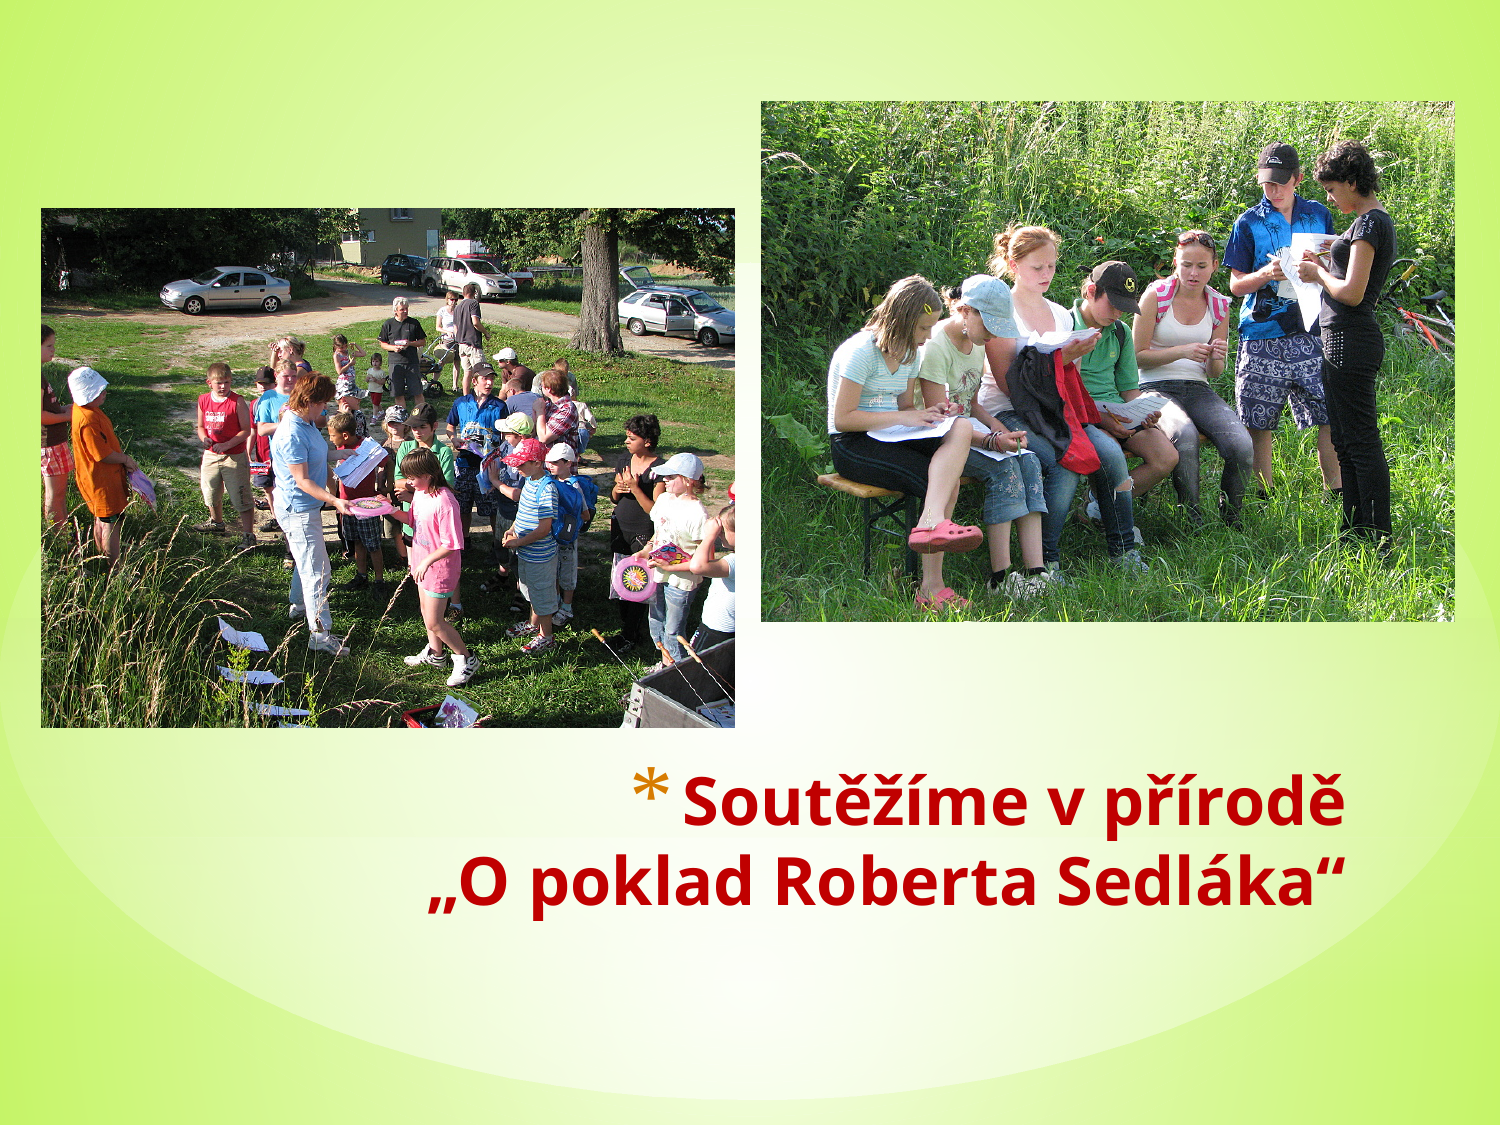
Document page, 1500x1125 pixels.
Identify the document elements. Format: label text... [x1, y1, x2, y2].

title Soutěžíme v přírodě „O poklad Roberta Sedláka“ [294, 751, 1363, 905]
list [761, 101, 1455, 622]
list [41, 207, 735, 728]
